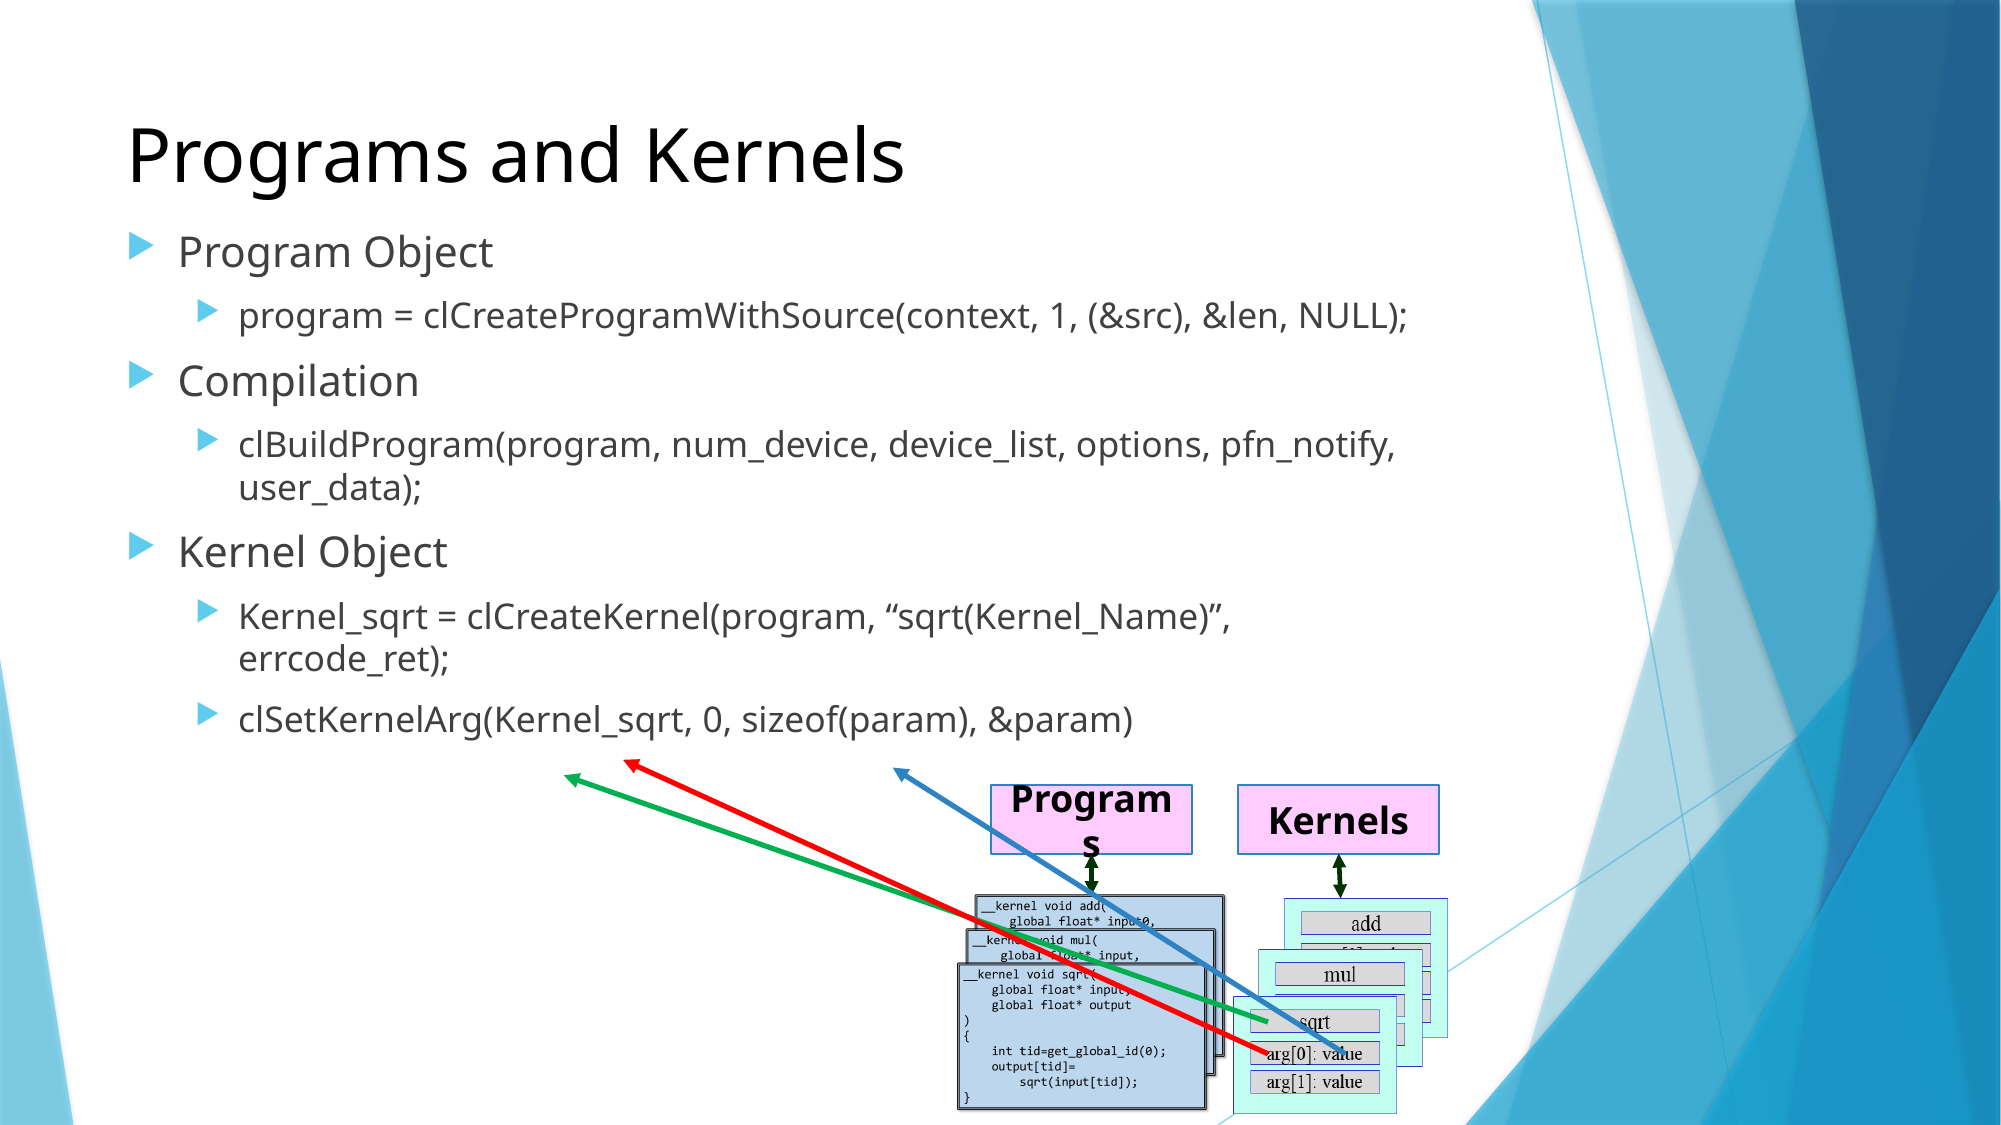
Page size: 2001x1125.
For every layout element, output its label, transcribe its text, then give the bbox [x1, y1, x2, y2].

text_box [892, 767, 1346, 1055]
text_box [563, 774, 617, 1023]
text_box Kernels [1350, 784, 1440, 855]
picture [953, 1055, 1230, 1117]
title Programs and Kernels [111, 99, 1522, 317]
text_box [622, 759, 1269, 1055]
picture [1233, 897, 1449, 1115]
list Program Object program = clCreateProgramWithSource(context, 1, (&src), &len, NULL); Compilation clBuildProgram(program, num_device, device_list, options, pfn_notify, user_data); Kernel Object Kernel_sqrt = clCreateKernel(program, “sqrt(Kernel_Name)”, errcode_ret); clSetKernelArg(Kernel_sqrt, 0, sizeof(param), &param) [111, 217, 1440, 768]
